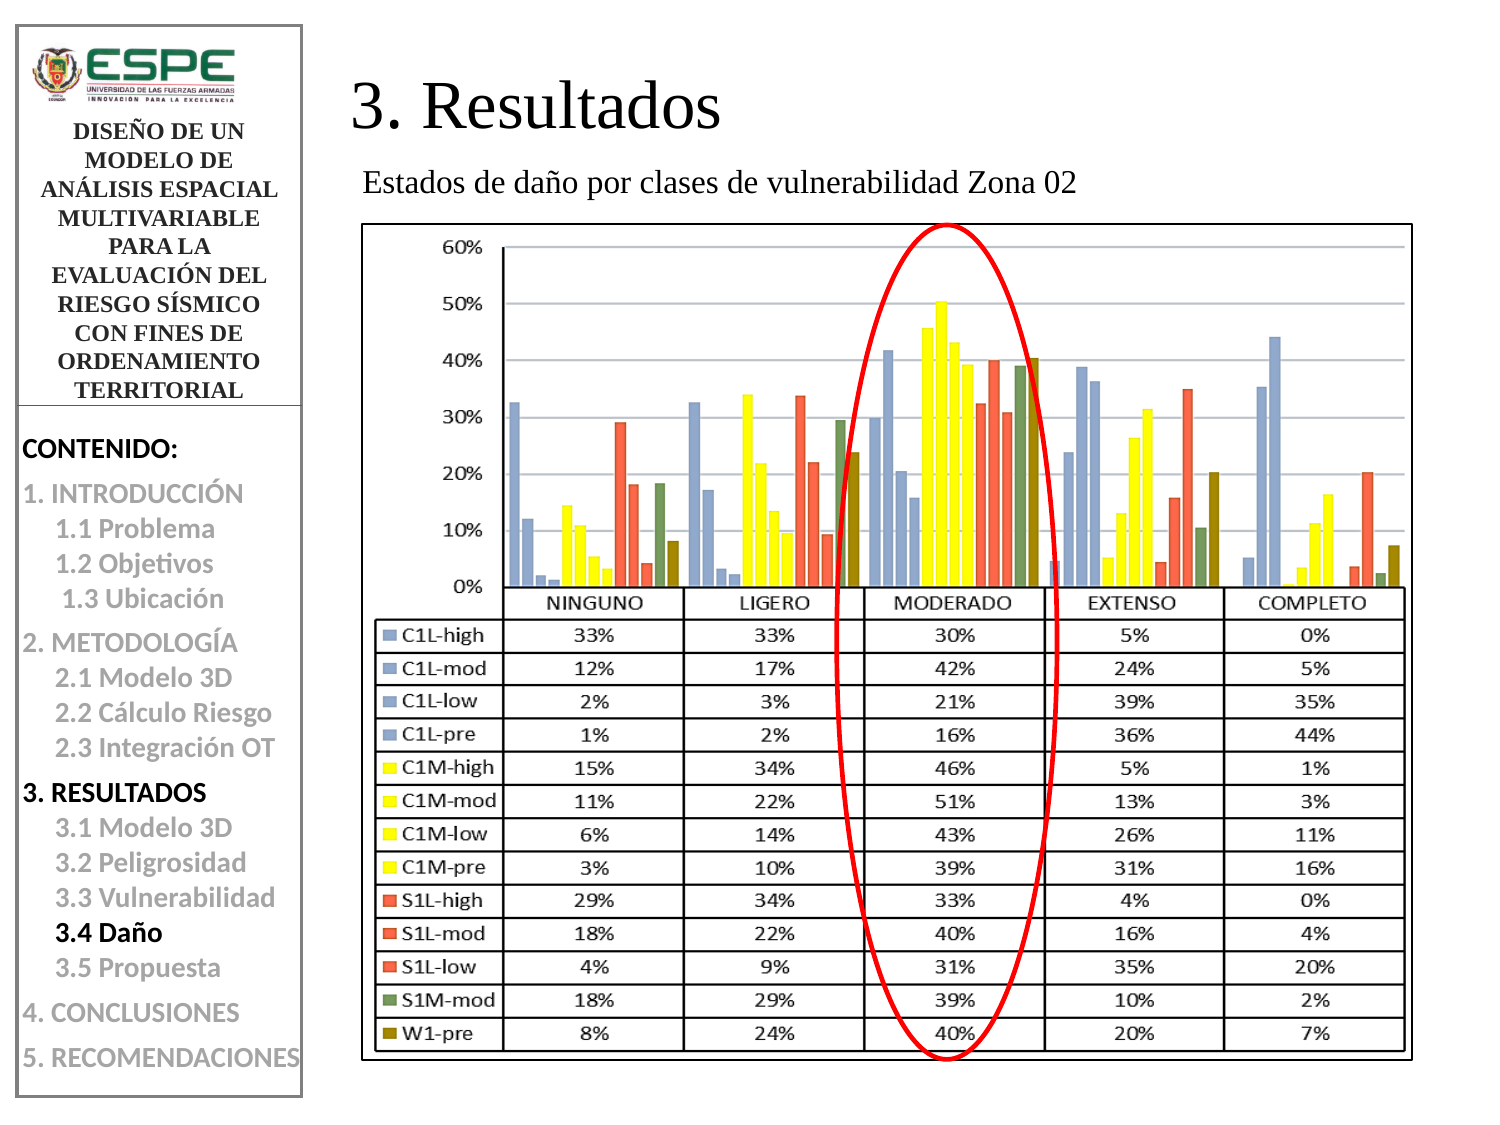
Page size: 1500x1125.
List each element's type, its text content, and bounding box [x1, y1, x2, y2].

text_box CONTENIDO: 1. INTRODUCCIÓN 1.1 Problema 1.2 Objetivos 1.3 Ubicación 2. METODOLOGÍA 2.1 Modelo 3D 2.2 Cálculo Riesgo 2.3 Integración OT 3. RESULTADOS 3.1 Modelo 3D 3.2 Peligrosidad 3.3 Vulnerabilidad 3.4 Daño 3.5 Propuesta 4. CONCLUSIONES 5. RECOMENDACIONES [7, 421, 327, 1116]
text_box DISEÑO DE UN MODELO DE ANÁLISIS ESPACIAL MULTIVARIABLE PARA LA EVALUACIÓN DEL RIESGO SÍSMICO CON FINES DE ORDENAMIENTO TERRITORIAL [17, 108, 301, 405]
text_box [16, 24, 303, 1097]
list Estados de daño por clases de vulnerabilidad Zona 02 [347, 157, 1312, 304]
title 3. Resultados [335, 42, 1411, 172]
picture [363, 224, 1411, 1060]
picture [28, 42, 240, 108]
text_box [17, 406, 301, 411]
